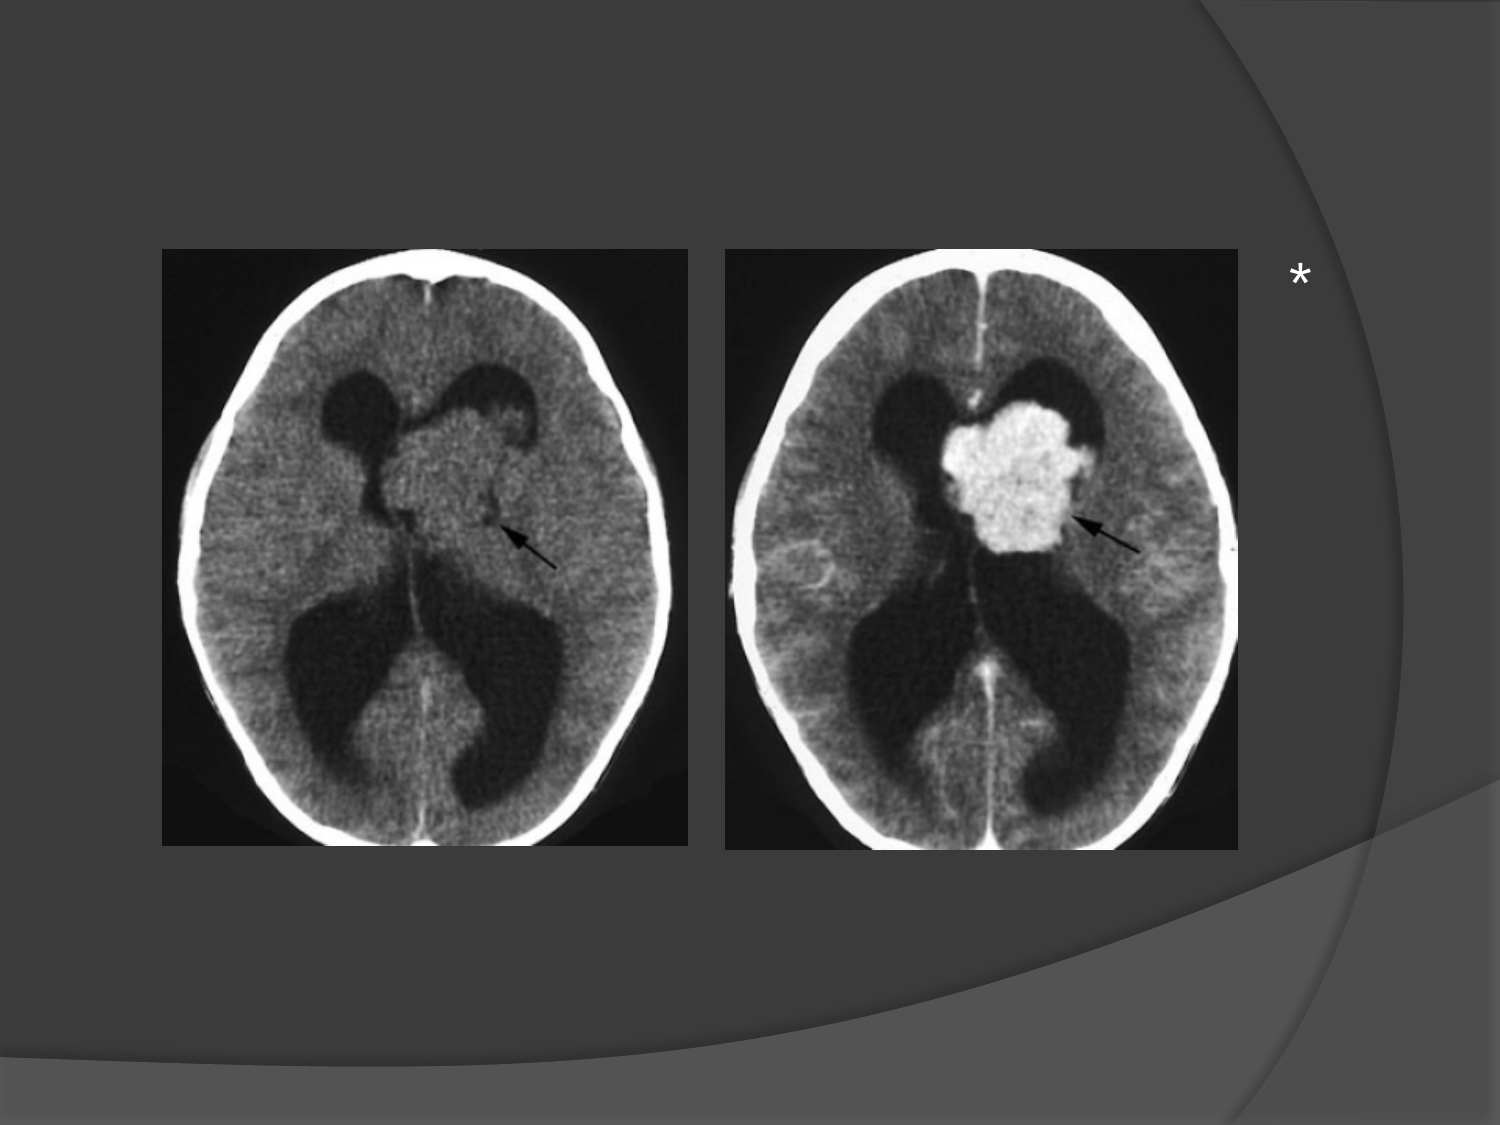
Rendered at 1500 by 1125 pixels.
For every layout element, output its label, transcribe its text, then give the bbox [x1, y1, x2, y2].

picture [724, 249, 1238, 851]
picture [162, 249, 688, 846]
text_box * [1274, 237, 1335, 323]
